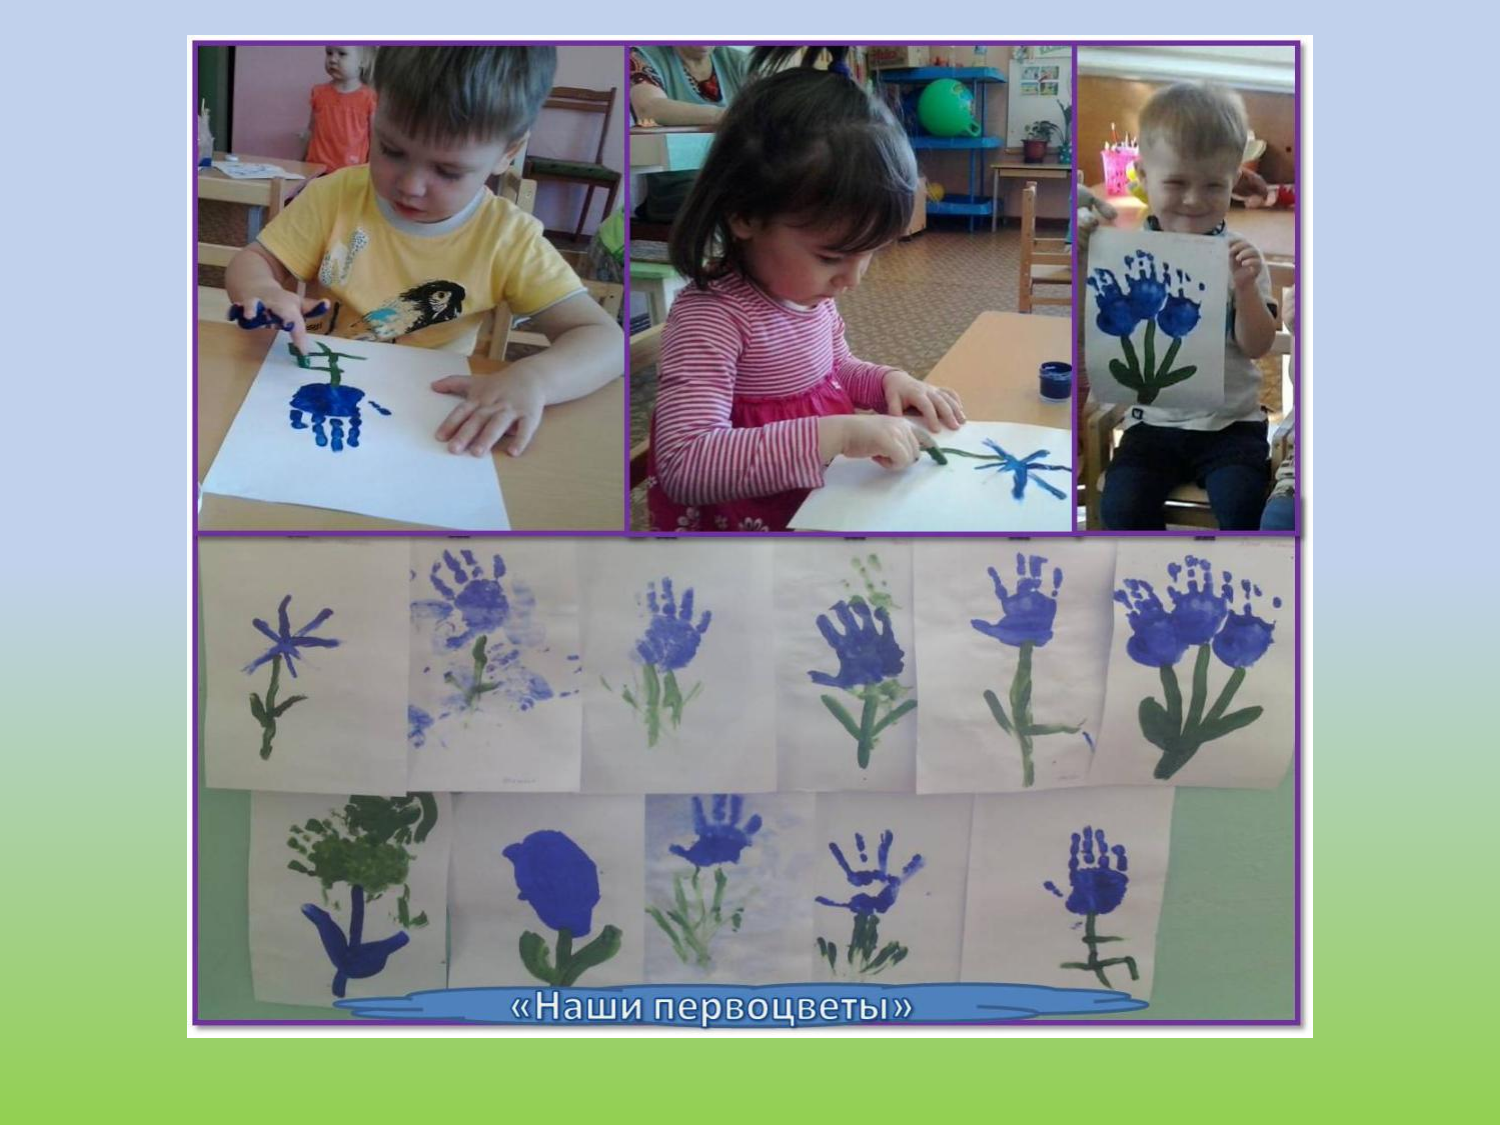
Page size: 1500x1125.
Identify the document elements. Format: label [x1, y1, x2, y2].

list [187, 34, 1313, 1039]
